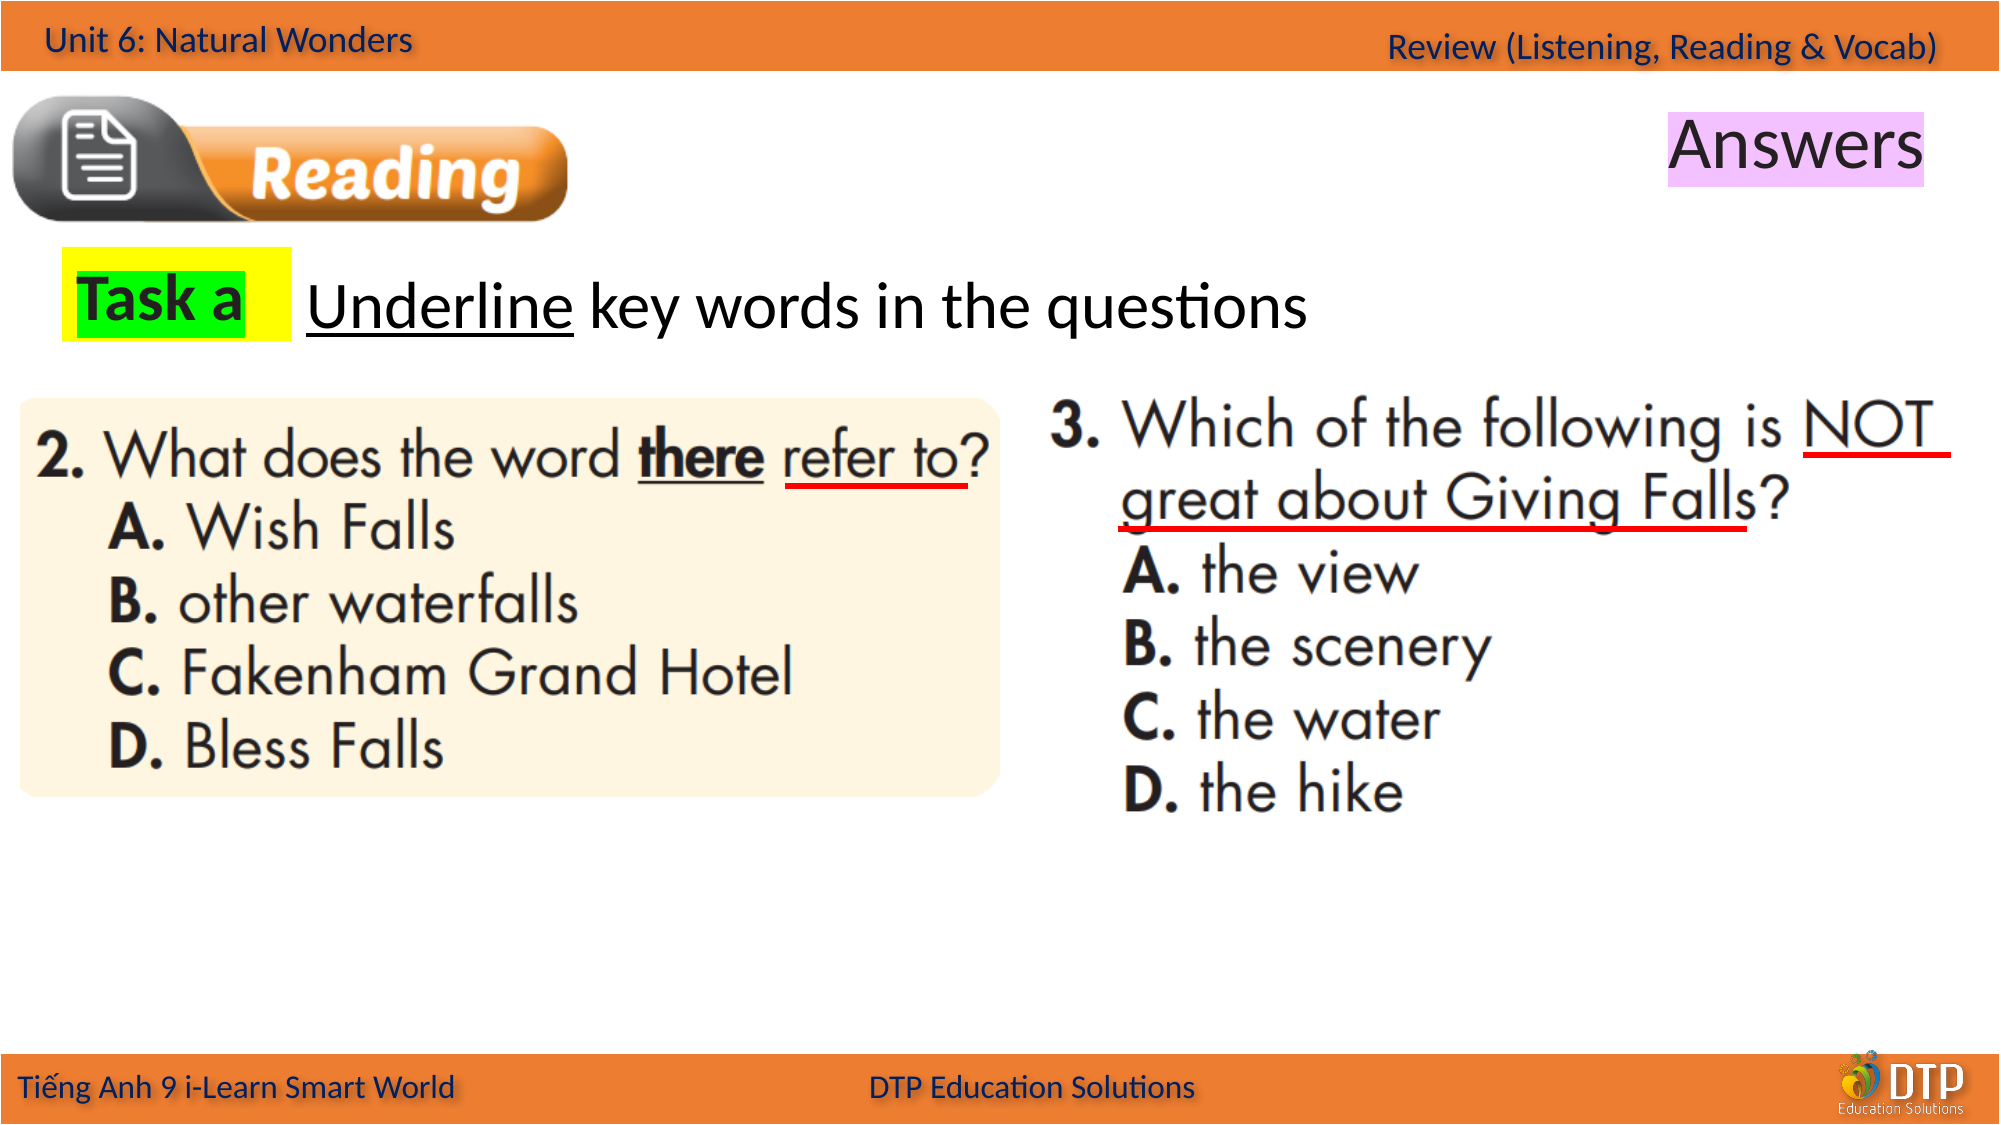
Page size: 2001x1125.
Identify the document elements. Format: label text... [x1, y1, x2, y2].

picture [20, 398, 1000, 797]
picture [1030, 377, 1952, 838]
text_box Task a [62, 246, 292, 342]
picture [0, 86, 577, 237]
text_box Answers [1653, 85, 1946, 191]
text_box Underline key words in the questions [141, 254, 1340, 350]
picture [1839, 1050, 1963, 1114]
